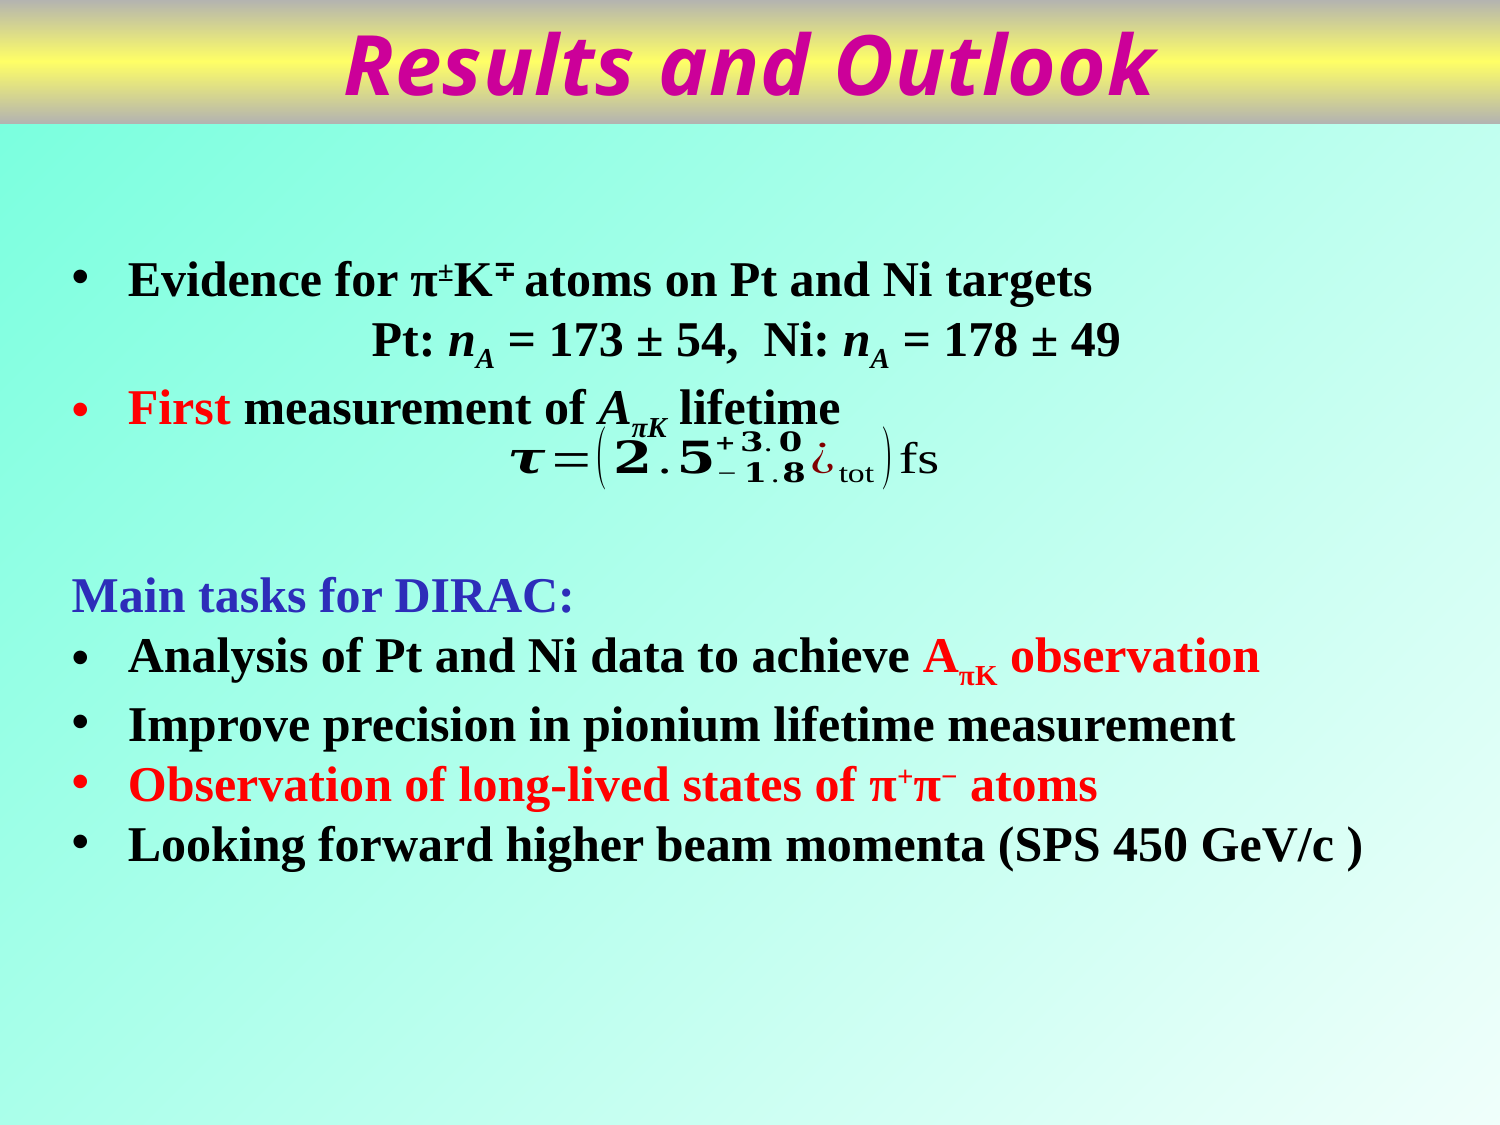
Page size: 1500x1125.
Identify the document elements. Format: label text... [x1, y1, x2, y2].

text_box Evidence for π±K∓ atoms on Pt and Ni targets Pt: nA = 173 ± 54, Ni: nA = 178 ± 49 First measurement of AπK lifetime Main tasks for DIRAC: Analysis of Pt and Ni data to achieve AπK observation Improve precision in pionium lifetime measurement Observation of long-lived states of π+π− atoms Looking forward higher beam momenta (SPS 450 GeV/c ) [56, 239, 1478, 879]
title Results and Outlook [0, 0, 1500, 124]
